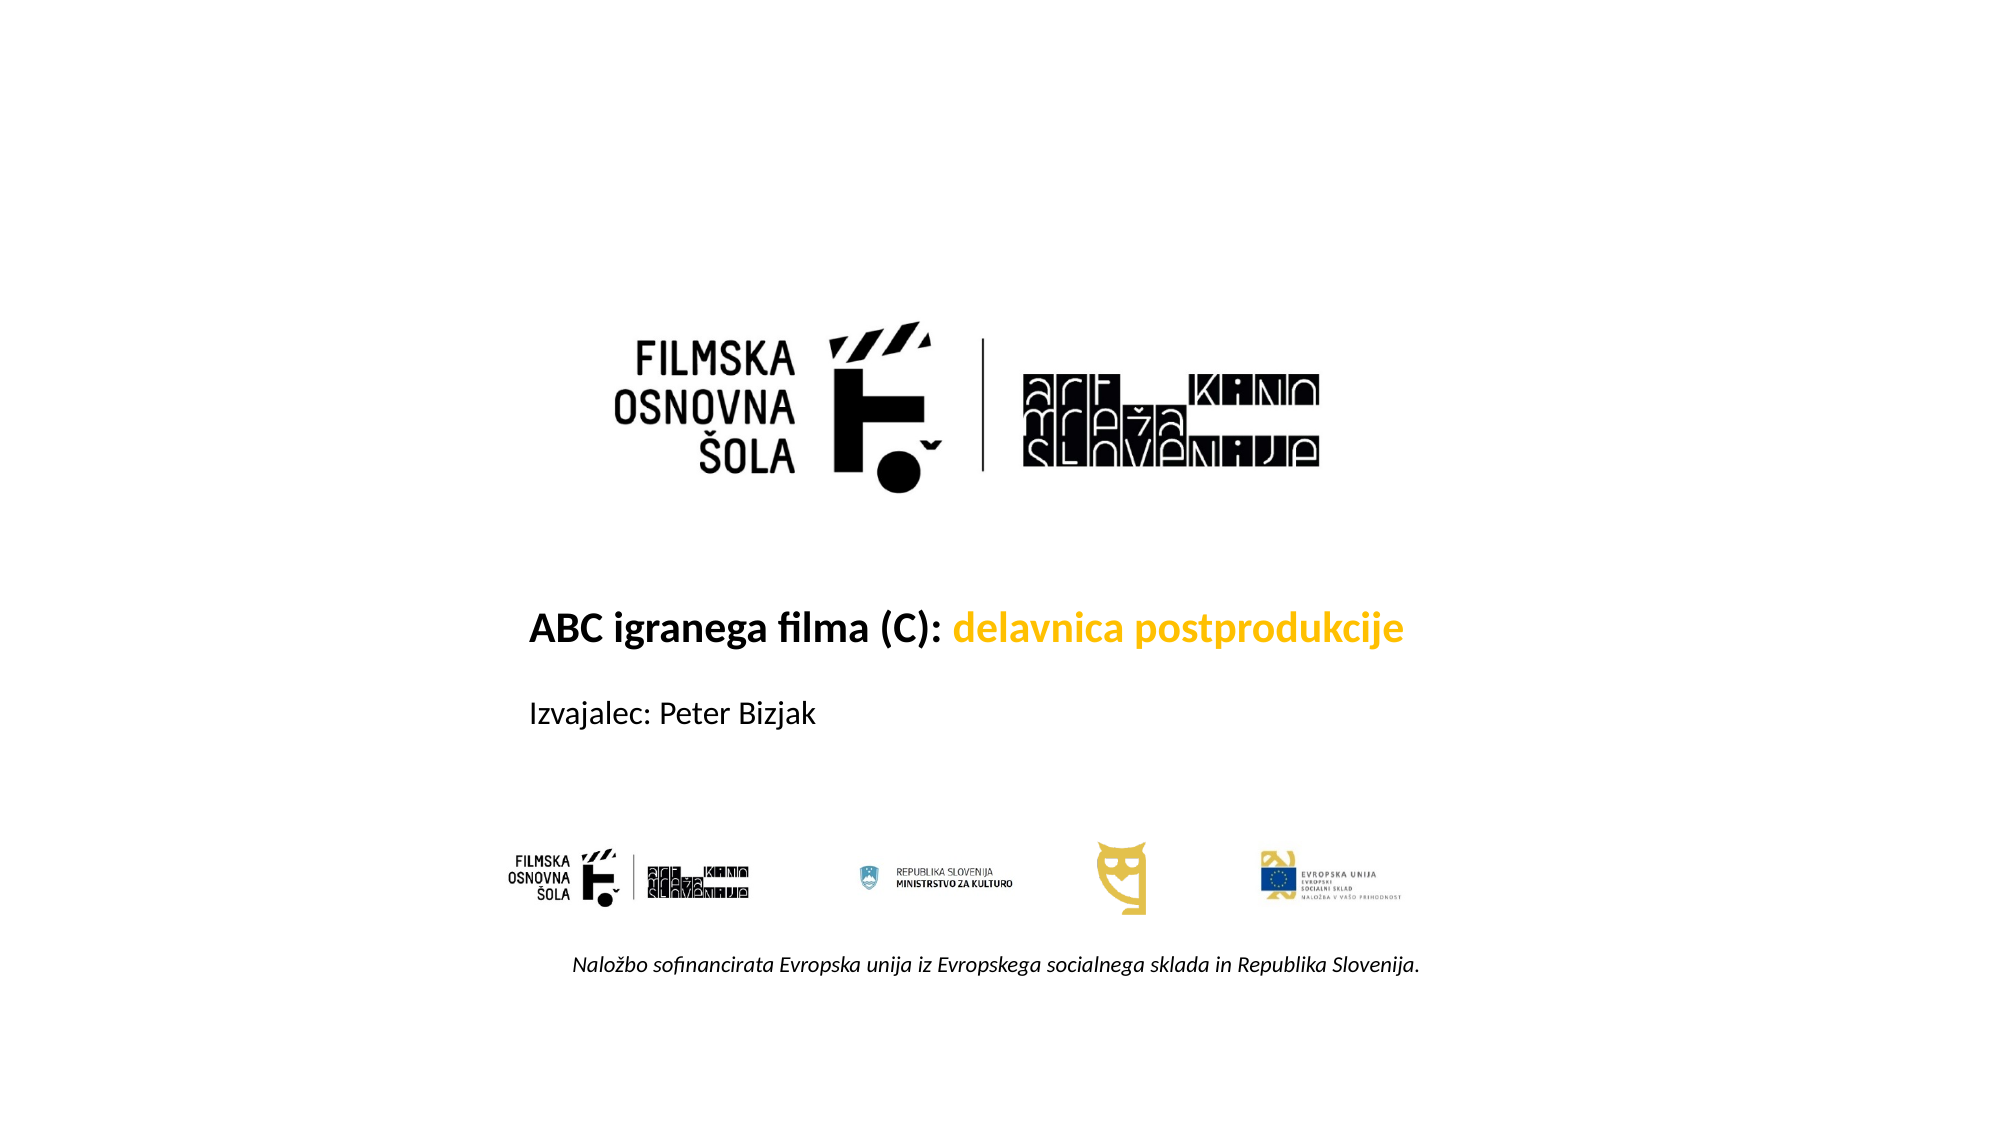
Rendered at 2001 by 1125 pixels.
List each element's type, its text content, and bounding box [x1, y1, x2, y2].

picture [1225, 830, 1420, 924]
picture [543, 276, 1387, 538]
picture [1093, 838, 1152, 917]
picture [484, 833, 771, 922]
picture [844, 856, 1020, 900]
text_box ABC igranega filma (C): delavnica postprodukcije Izvajalec: Peter Bizjak [514, 591, 1486, 692]
text_box Naložbo sofinancirata Evropska unija iz Evropskega socialnega sklada in Republika Slovenija. [557, 941, 1443, 984]
text_box [437, 278, 1563, 573]
